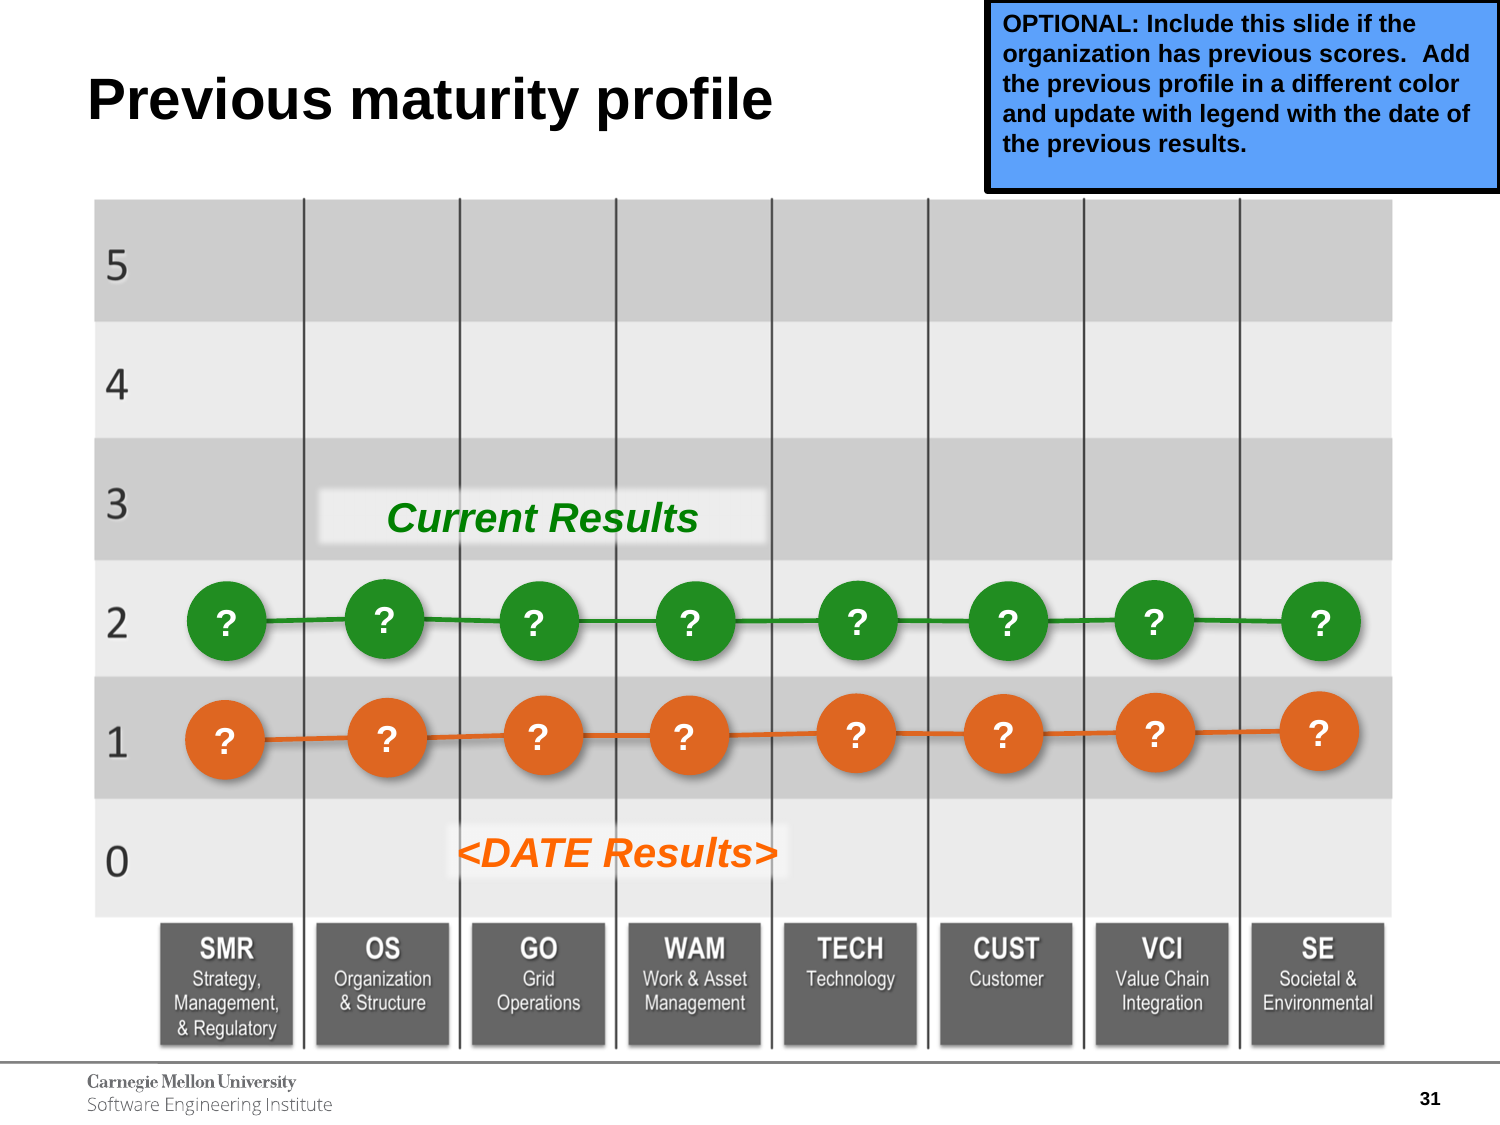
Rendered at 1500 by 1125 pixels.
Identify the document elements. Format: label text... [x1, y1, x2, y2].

text_box ? [187, 702, 263, 778]
text_box ? [966, 696, 1042, 772]
text_box ? [347, 581, 422, 657]
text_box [264, 618, 348, 622]
text_box ? [820, 582, 896, 658]
text_box ? [349, 700, 425, 776]
text_box ? [652, 697, 727, 773]
text_box ? [818, 695, 894, 771]
text_box <DATE Results> [452, 829, 783, 873]
text_box ? [506, 697, 582, 773]
text_box ? [1281, 693, 1357, 769]
text_box ? [189, 583, 265, 659]
text_box ? [1116, 582, 1192, 658]
text_box ? [1283, 583, 1359, 659]
text_box ? [658, 583, 734, 659]
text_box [262, 737, 350, 741]
text_box OPTIONAL: Include this slide if the organization has previous scores. Add the previous profile in a different color and update with legend with the date of the previous results. [987, 0, 1500, 191]
picture [87, 192, 1399, 1059]
text_box Current Results [323, 493, 764, 540]
text_box ? [502, 583, 577, 659]
text_box ? [970, 583, 1046, 659]
text_box ? [1118, 695, 1193, 771]
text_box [421, 618, 503, 622]
title Previous maturity profile [87, 69, 987, 135]
